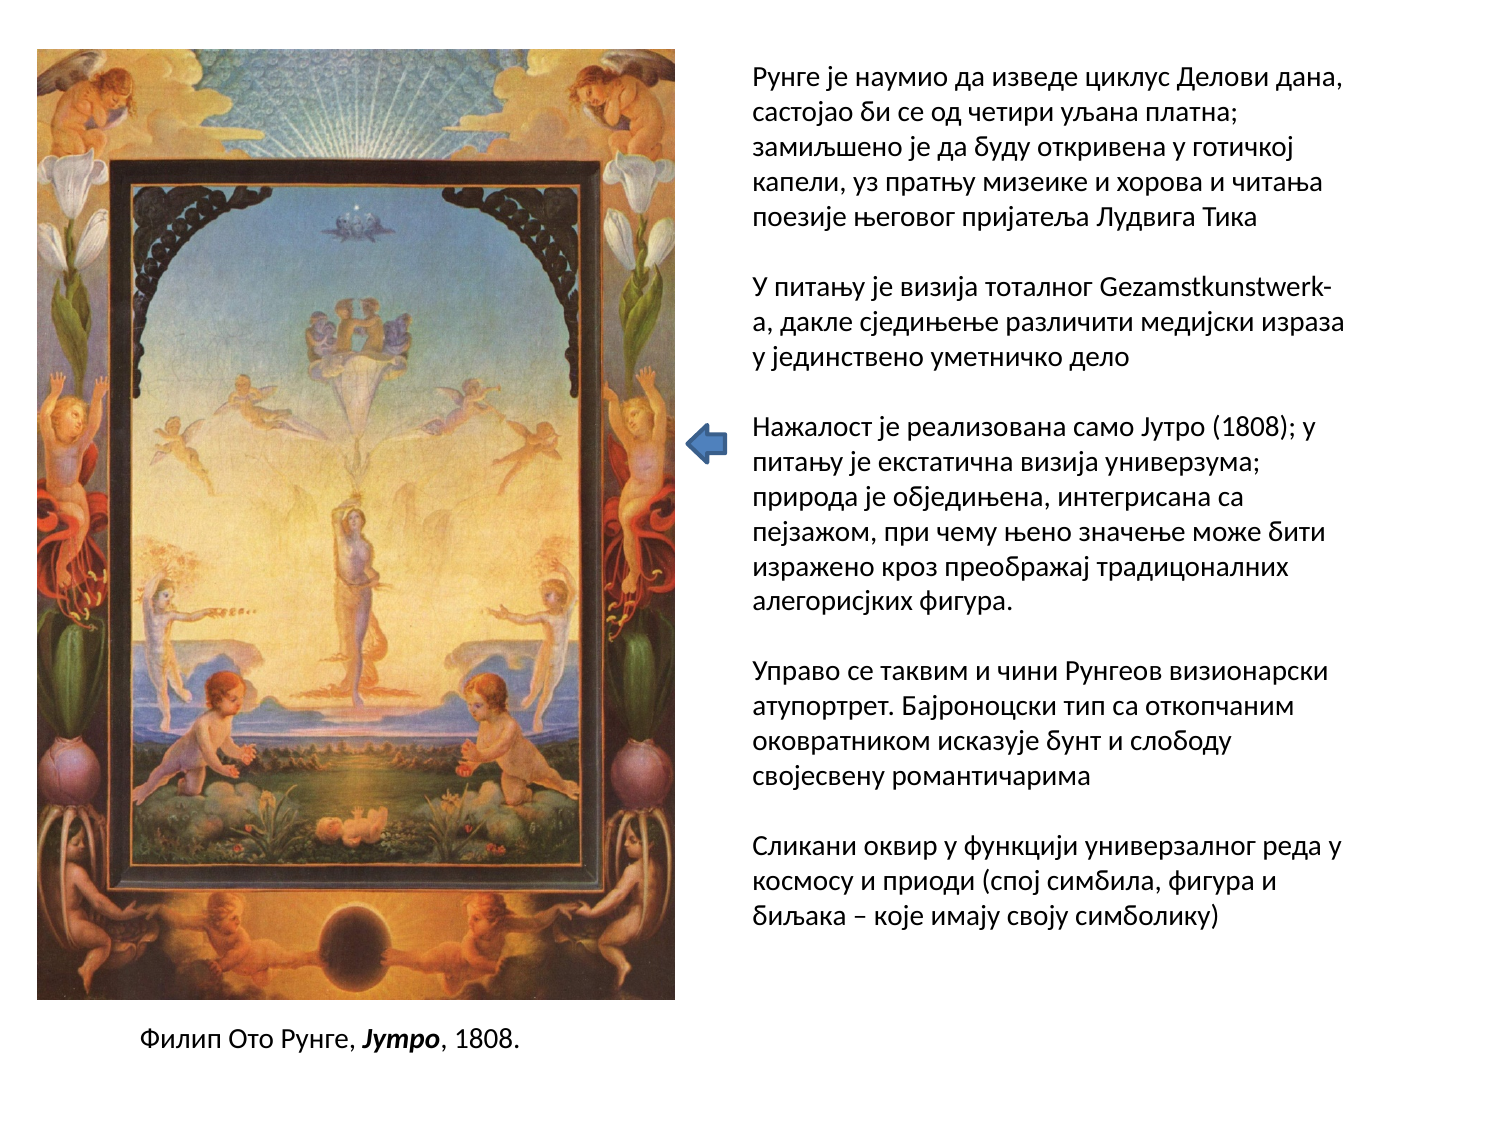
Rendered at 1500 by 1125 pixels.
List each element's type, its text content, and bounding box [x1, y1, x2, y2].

text_box [685, 423, 728, 465]
text_box Рунге је наумио да изведе циклус Делови дана, састојао би се од четири уљана платна; замиљшено је да буду откривена у готичкој капели, уз пратњу мизеике и хорова и читања поезије његовог пријатеља Лудвига Тика У питању је визија тоталног Gezamstkunstwerk-a, дакле сједињење различити медијски израза у јединствено уметничко дело Нажалост је реализована само Јутро (1808); у питању је екстатична визија универзума; природа је обједињена, интегрисана са пејзажом, при чему њено значење може бити изражено кроз преображај традицоналних алегорисјких фигура. Управо се таквим и чини Рунгеов визионарски атупортрет. Бајроноцски тип са откопчаним оковратником исказује бунт и слободу својесвену романтичарима Сликани оквир у функцији универзалног реда у космосу и приоди (спој симбила, фигура и биљака – које имају своју симболику) [737, 49, 1363, 1094]
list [37, 49, 676, 1001]
text_box Филип Ото Рунге, Јутро, 1808. [124, 1012, 1090, 1063]
